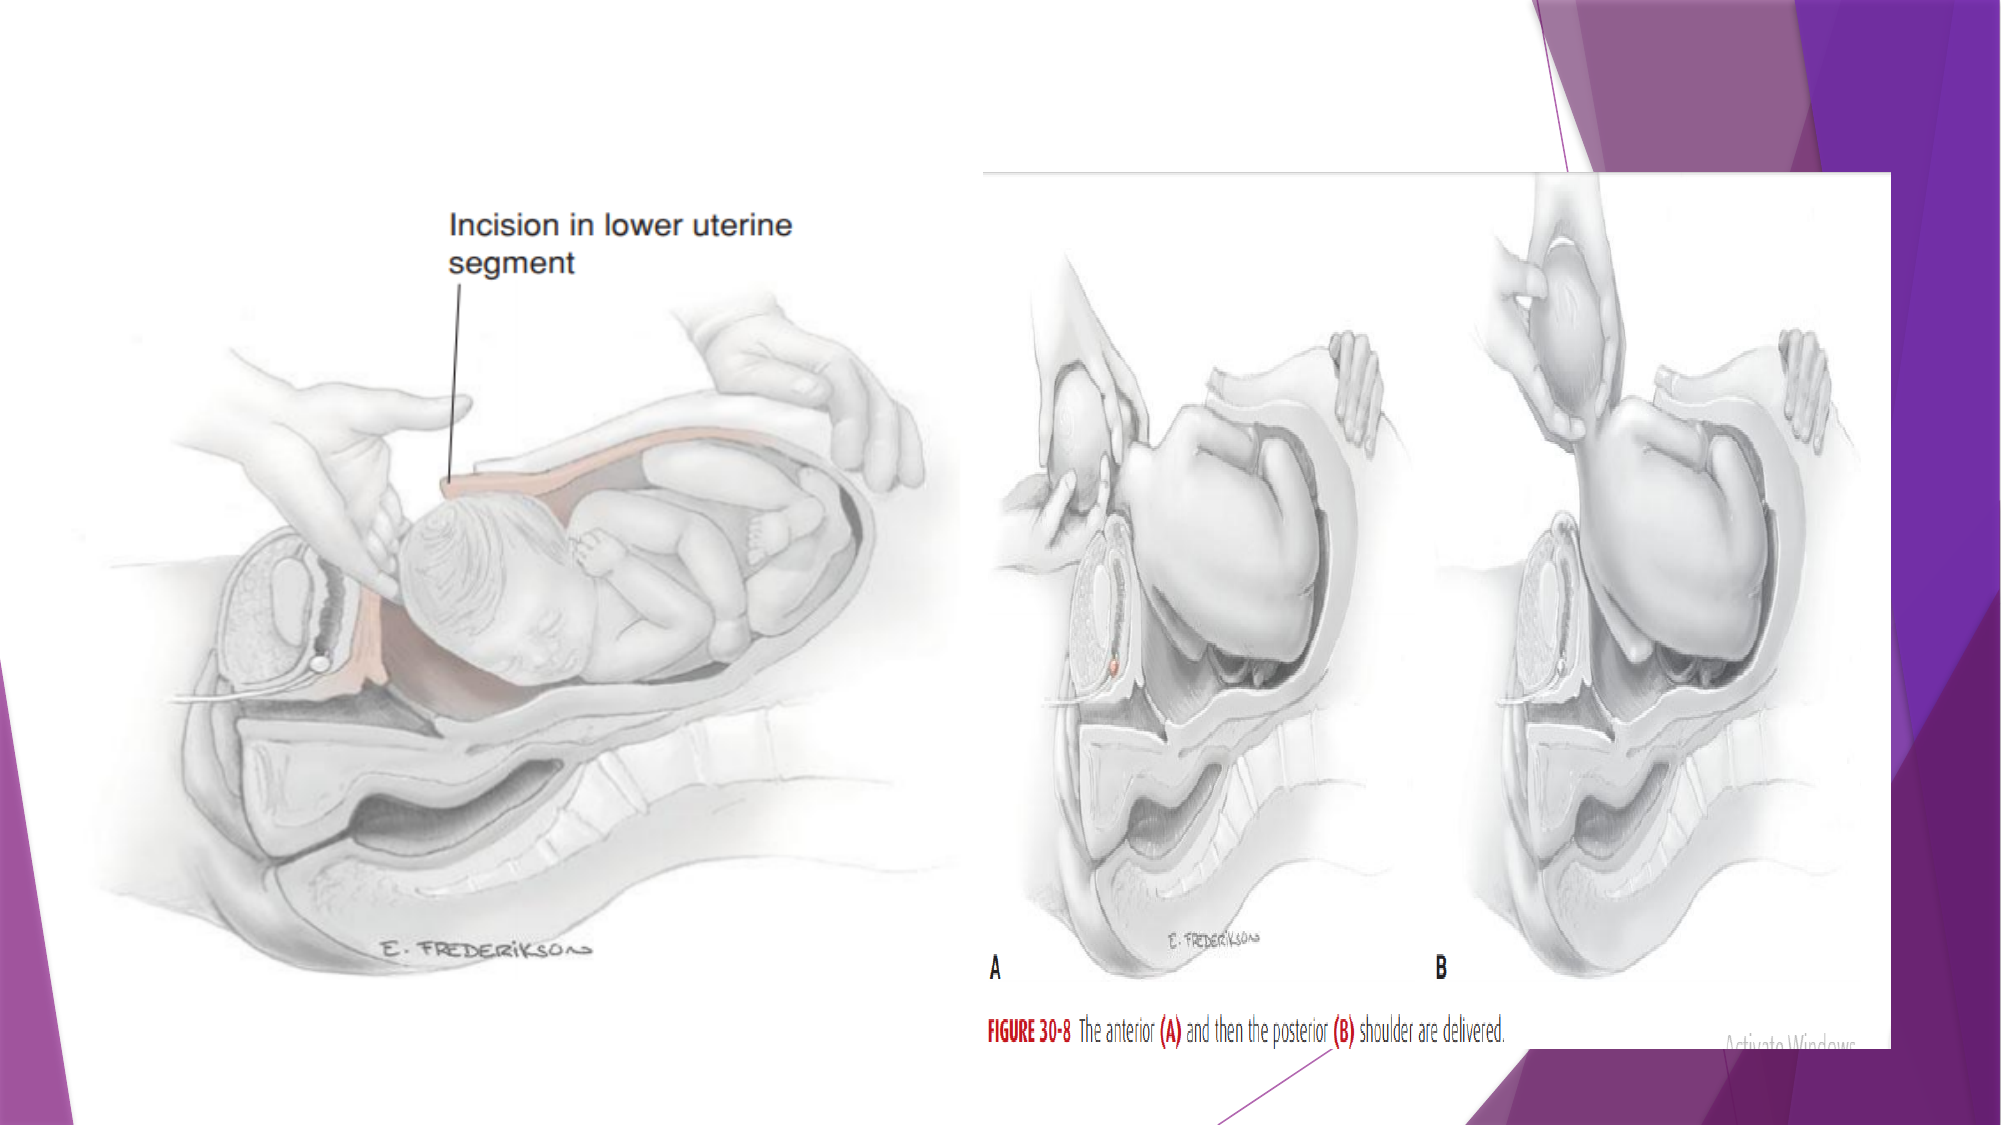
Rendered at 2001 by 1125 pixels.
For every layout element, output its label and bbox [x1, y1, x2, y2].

picture [70, 192, 979, 989]
picture [982, 172, 1891, 1050]
